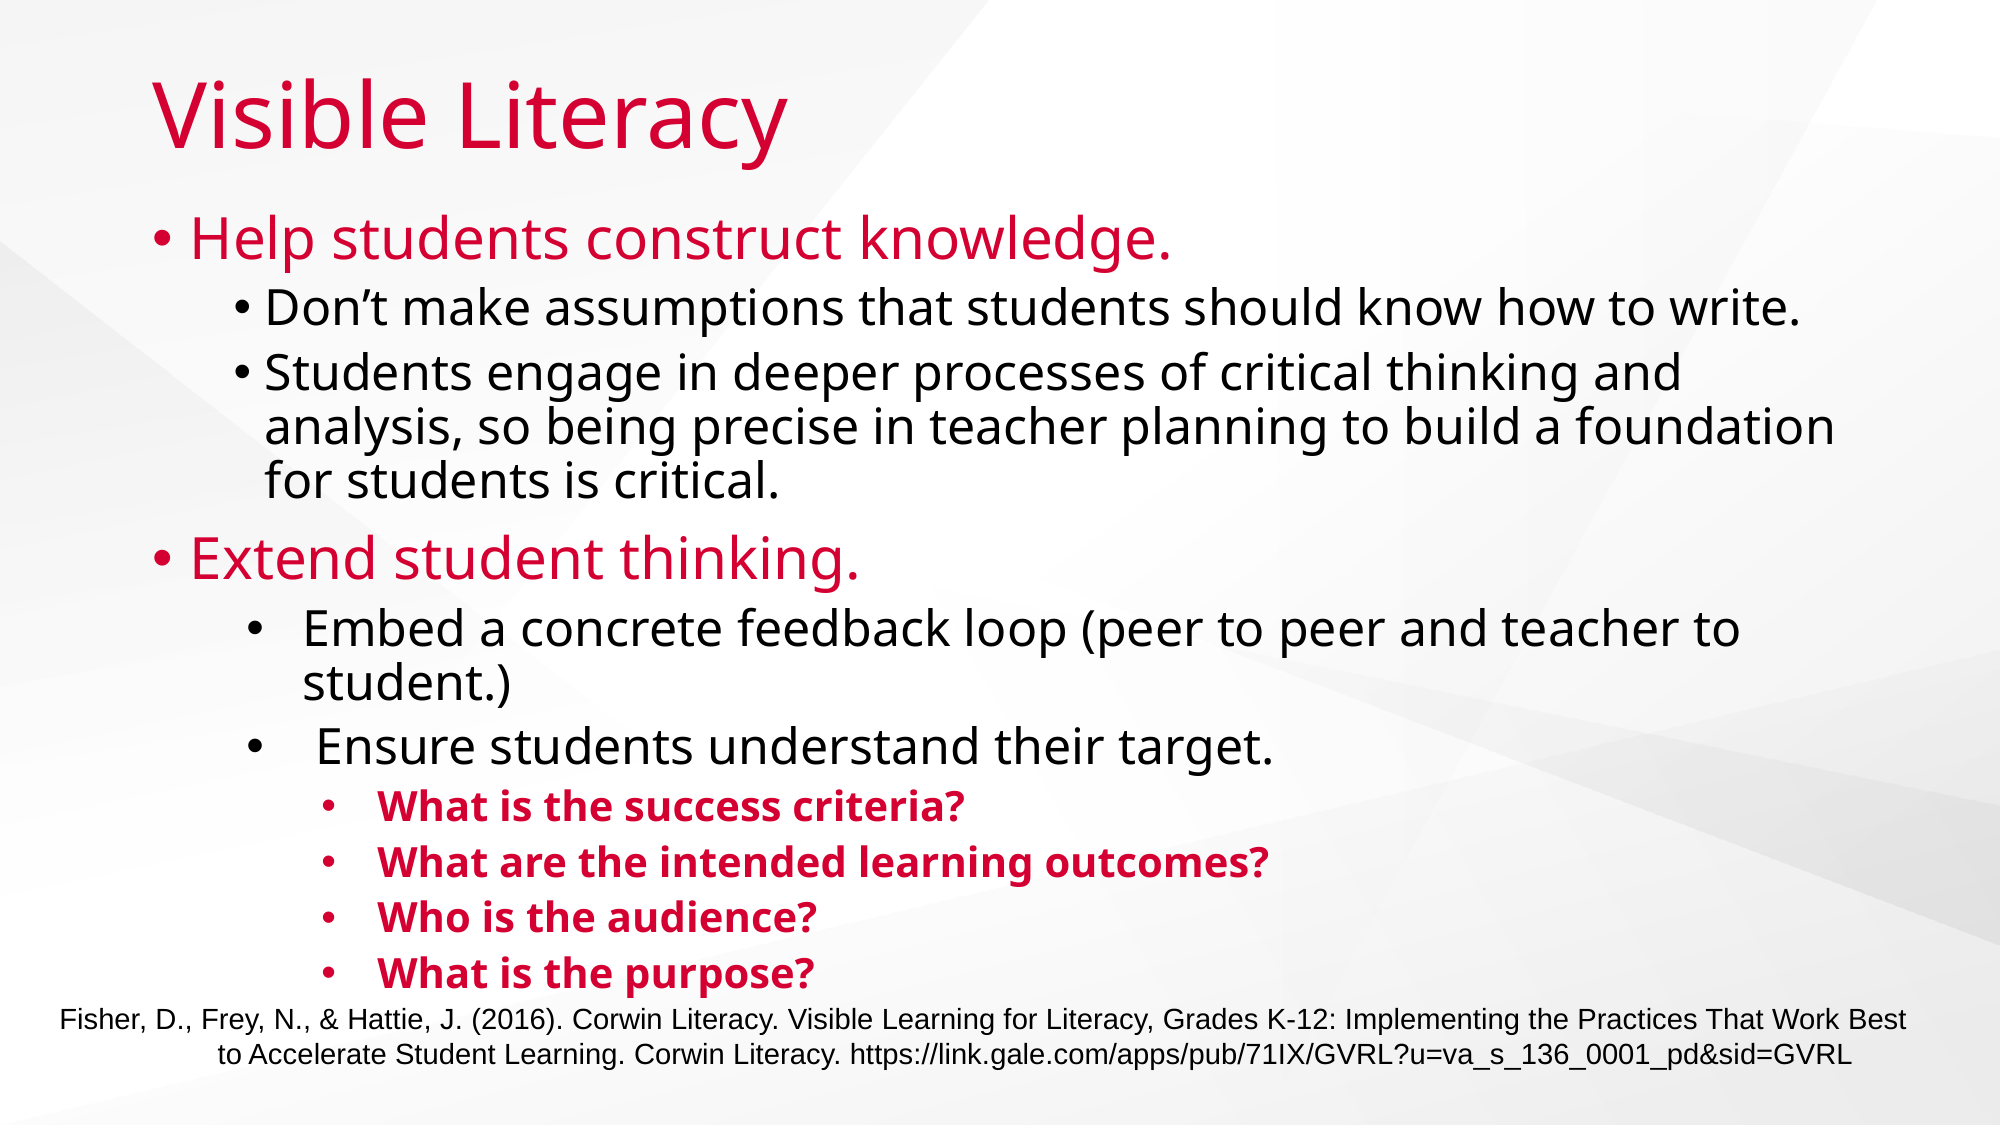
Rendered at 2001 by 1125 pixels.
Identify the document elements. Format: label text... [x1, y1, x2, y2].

list Help students construct knowledge. Don’t make assumptions that students should know how to write. Students engage in deeper processes of critical thinking and analysis, so being precise in teacher planning to build a foundation for students is critical. Extend student thinking. Embed a concrete feedback loop (peer to peer and teacher to student.) Ensure students understand their target. What is the success criteria? What are the intended learning outcomes? Who is the audience? What is the purpose? [137, 201, 1863, 985]
picture [0, 0, 2000, 1125]
text_box Fisher, D., Frey, N., & Hattie, J. (2016). Corwin Literacy. Visible Learning for Literacy, Grades K-12: Implementing the Practices That Work Best to Accelerate Student Learning. Corwin Literacy. https://link.gale.com/apps/pub/71IX/GVRL?u=va_s_136_0001_pd&sid=GVRL [44, 985, 2000, 1086]
title Visible Literacy [137, 59, 1863, 201]
